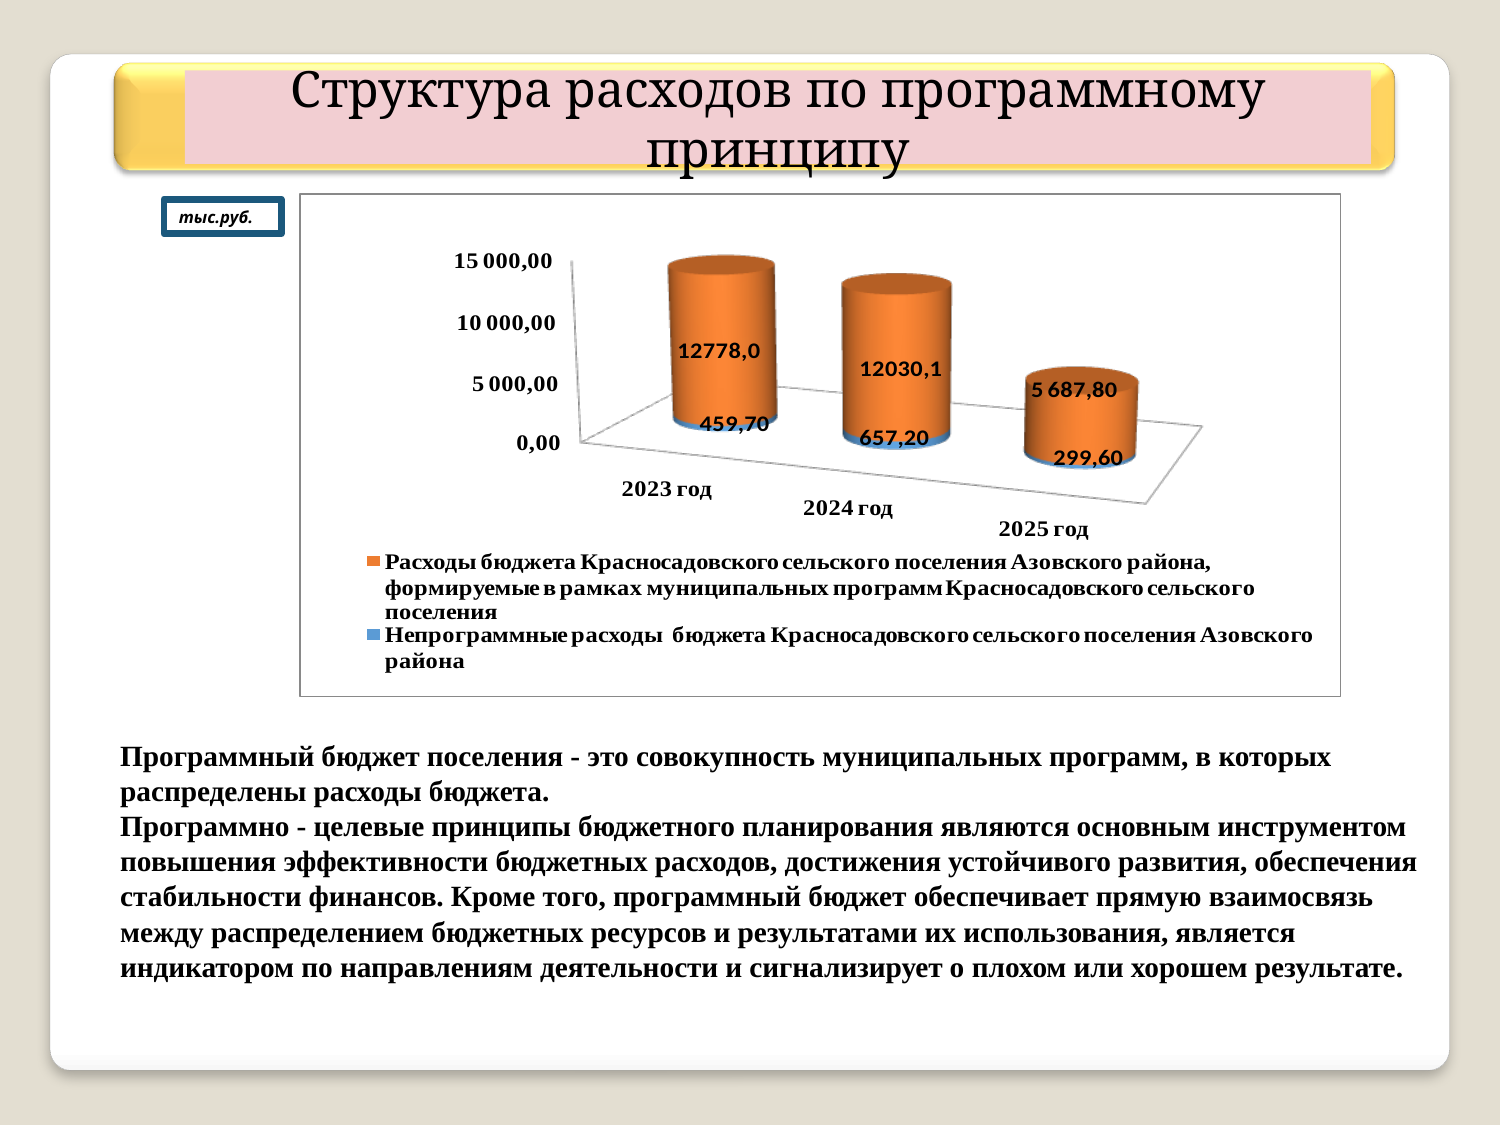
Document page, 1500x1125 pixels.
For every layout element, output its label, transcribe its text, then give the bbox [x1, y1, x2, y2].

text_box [105, 58, 1403, 185]
title Программный бюджет поселения - это совокупность муниципальных программ, в которых распределены расходы бюджета. Программно - целевые принципы бюджетного планирования являются основным инструментом повышения эффективности бюджетных расходов, достижения устойчивого развития, обеспечения стабильности финансов. Кроме того, программный бюджет обеспечивает прямую взаимосвязь между распределением бюджетных ресурсов и результатами их использования, является индикатором по направлениям деятельности и сигнализирует о плохом или хорошем результате. [105, 726, 1442, 991]
text_box тыс.руб. [161, 199, 285, 237]
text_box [292, 187, 1348, 704]
